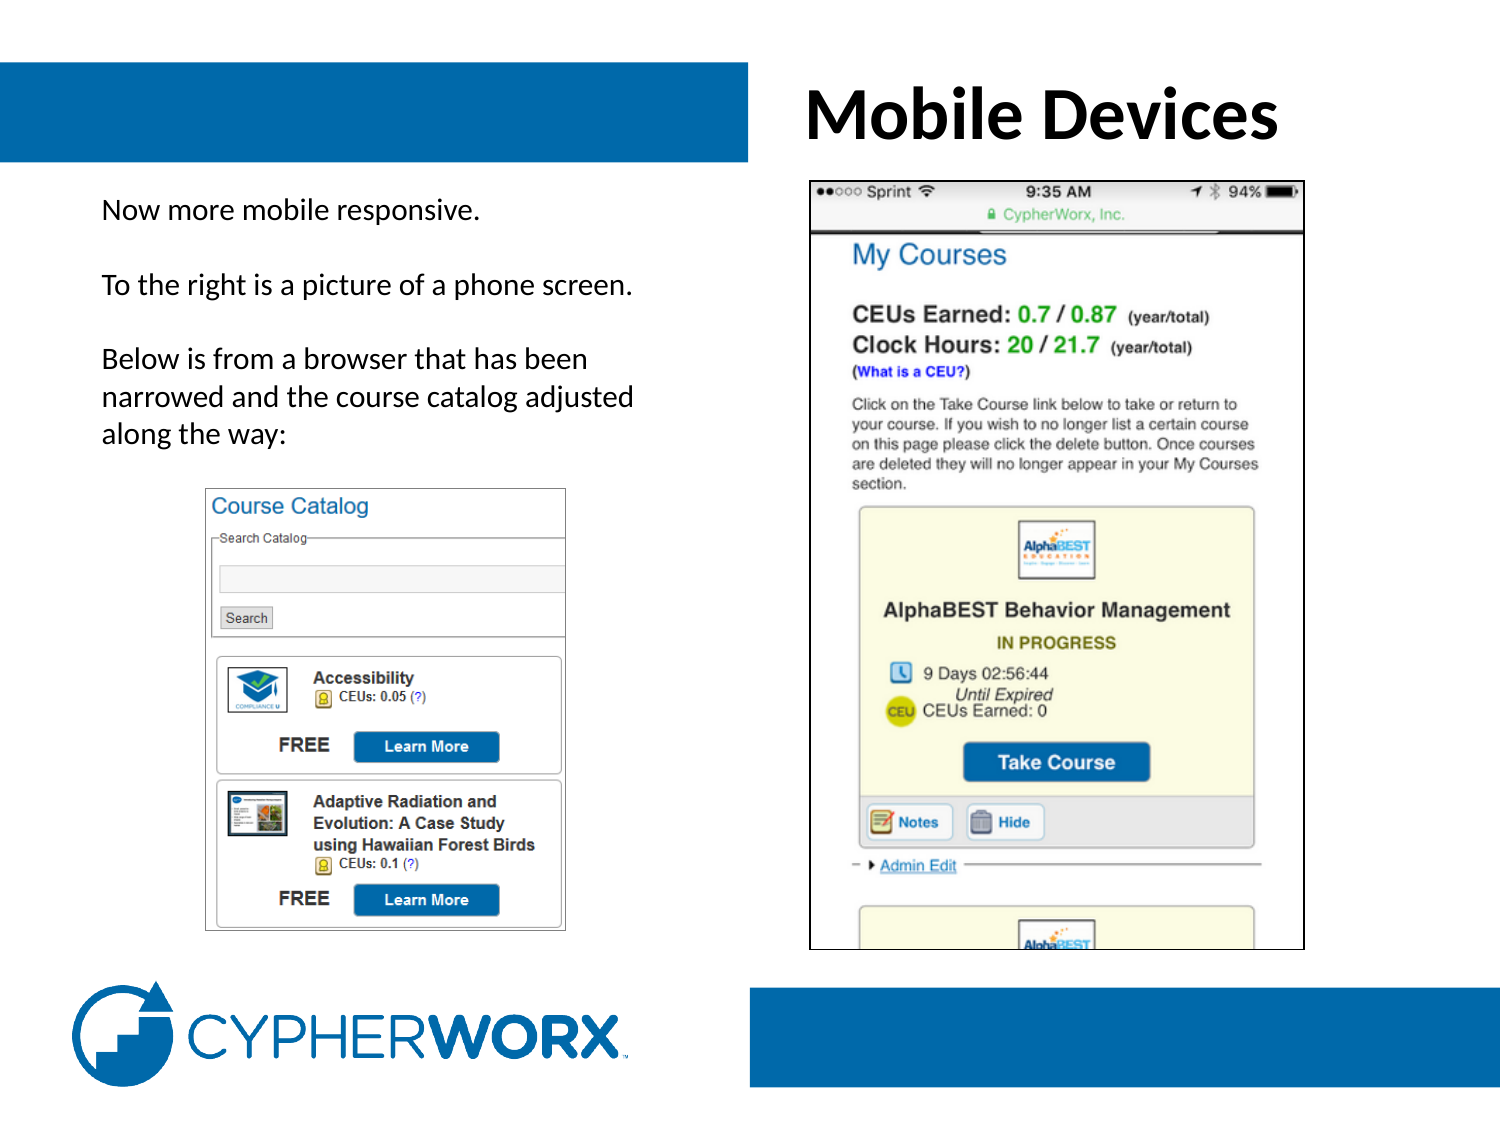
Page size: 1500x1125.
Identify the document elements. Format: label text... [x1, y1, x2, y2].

picture [810, 181, 1304, 950]
picture [72, 980, 628, 1087]
picture [205, 488, 566, 931]
text_box Now more mobile responsive. To the right is a picture of a phone screen. Below is from a browser that has been narrowed and the course catalog adjusted along the way: [86, 181, 684, 459]
text_box Mobile Devices [789, 57, 1443, 162]
